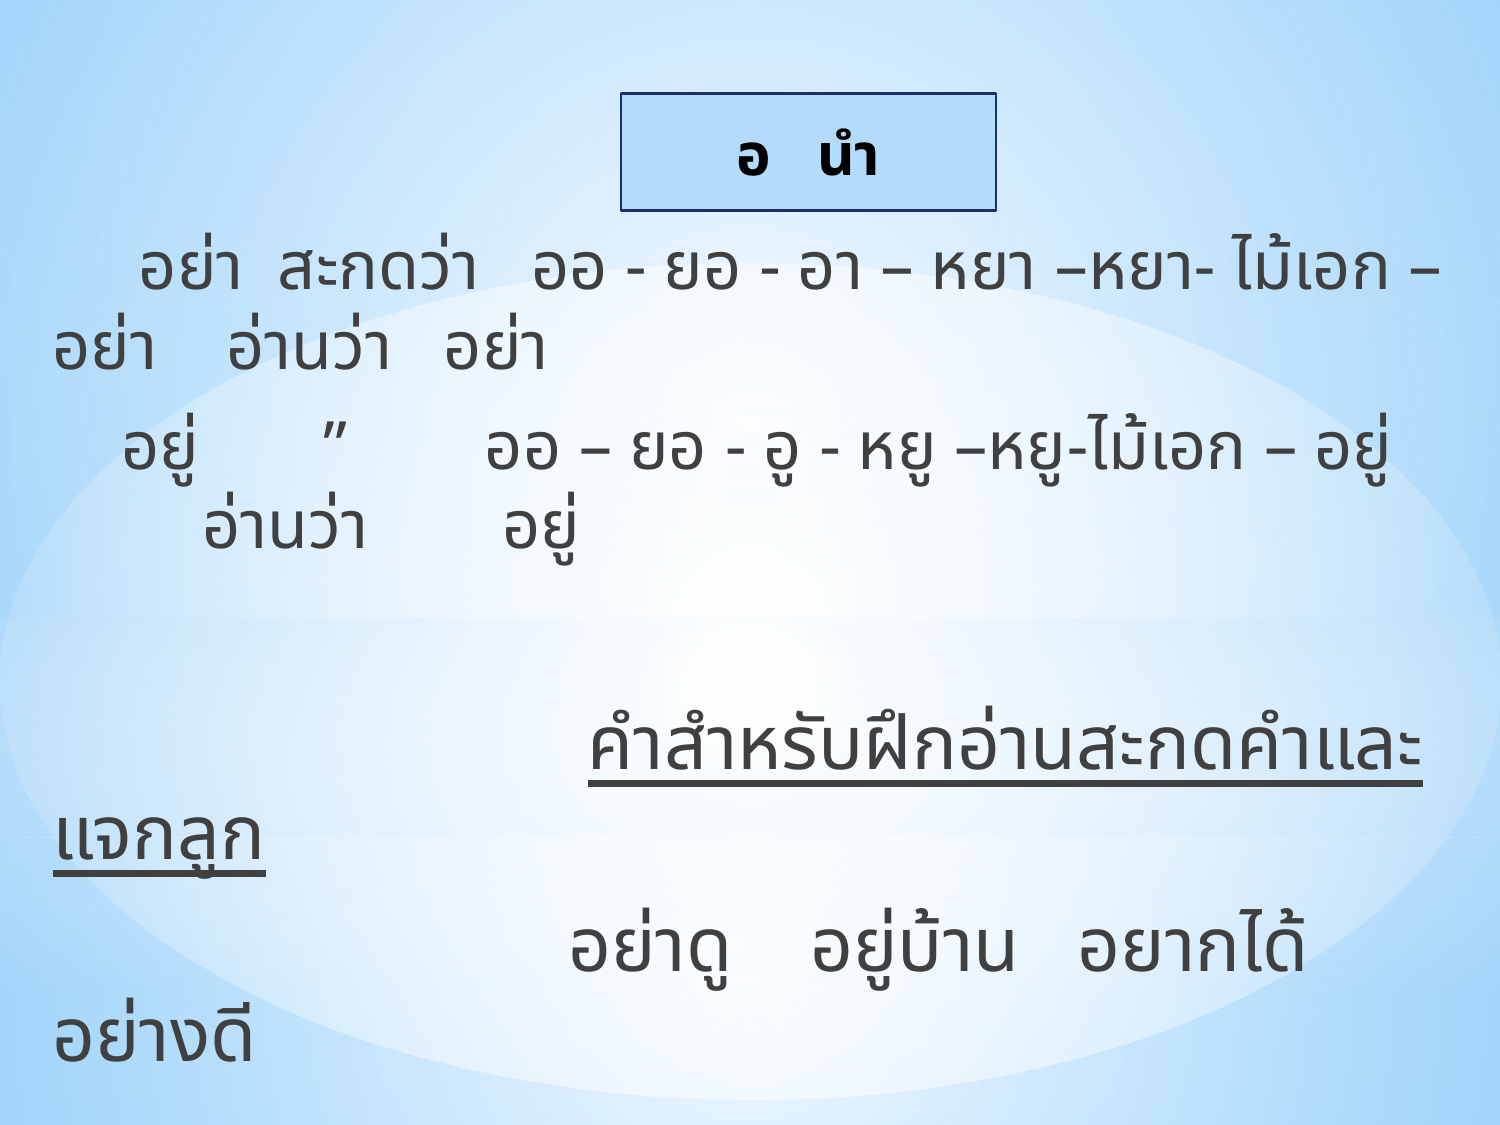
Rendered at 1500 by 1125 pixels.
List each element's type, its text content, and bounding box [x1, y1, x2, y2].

list อย่า สะกดว่า ออ - ยอ - อา – หยา –หยา- ไม้เอก – อย่า อ่านว่า อย่า อยู่ ” ออ – ยอ - อู - หยู –หยู-ไม้เอก – อยู่ อ่านว่า อยู่ คำสำหรับฝึกอ่านสะกดคำและแจกลูก อย่าดู อยู่บ้าน อยากได้ อย่างดี [0, 0, 1500, 1125]
text_box อ นำ [620, 92, 997, 212]
